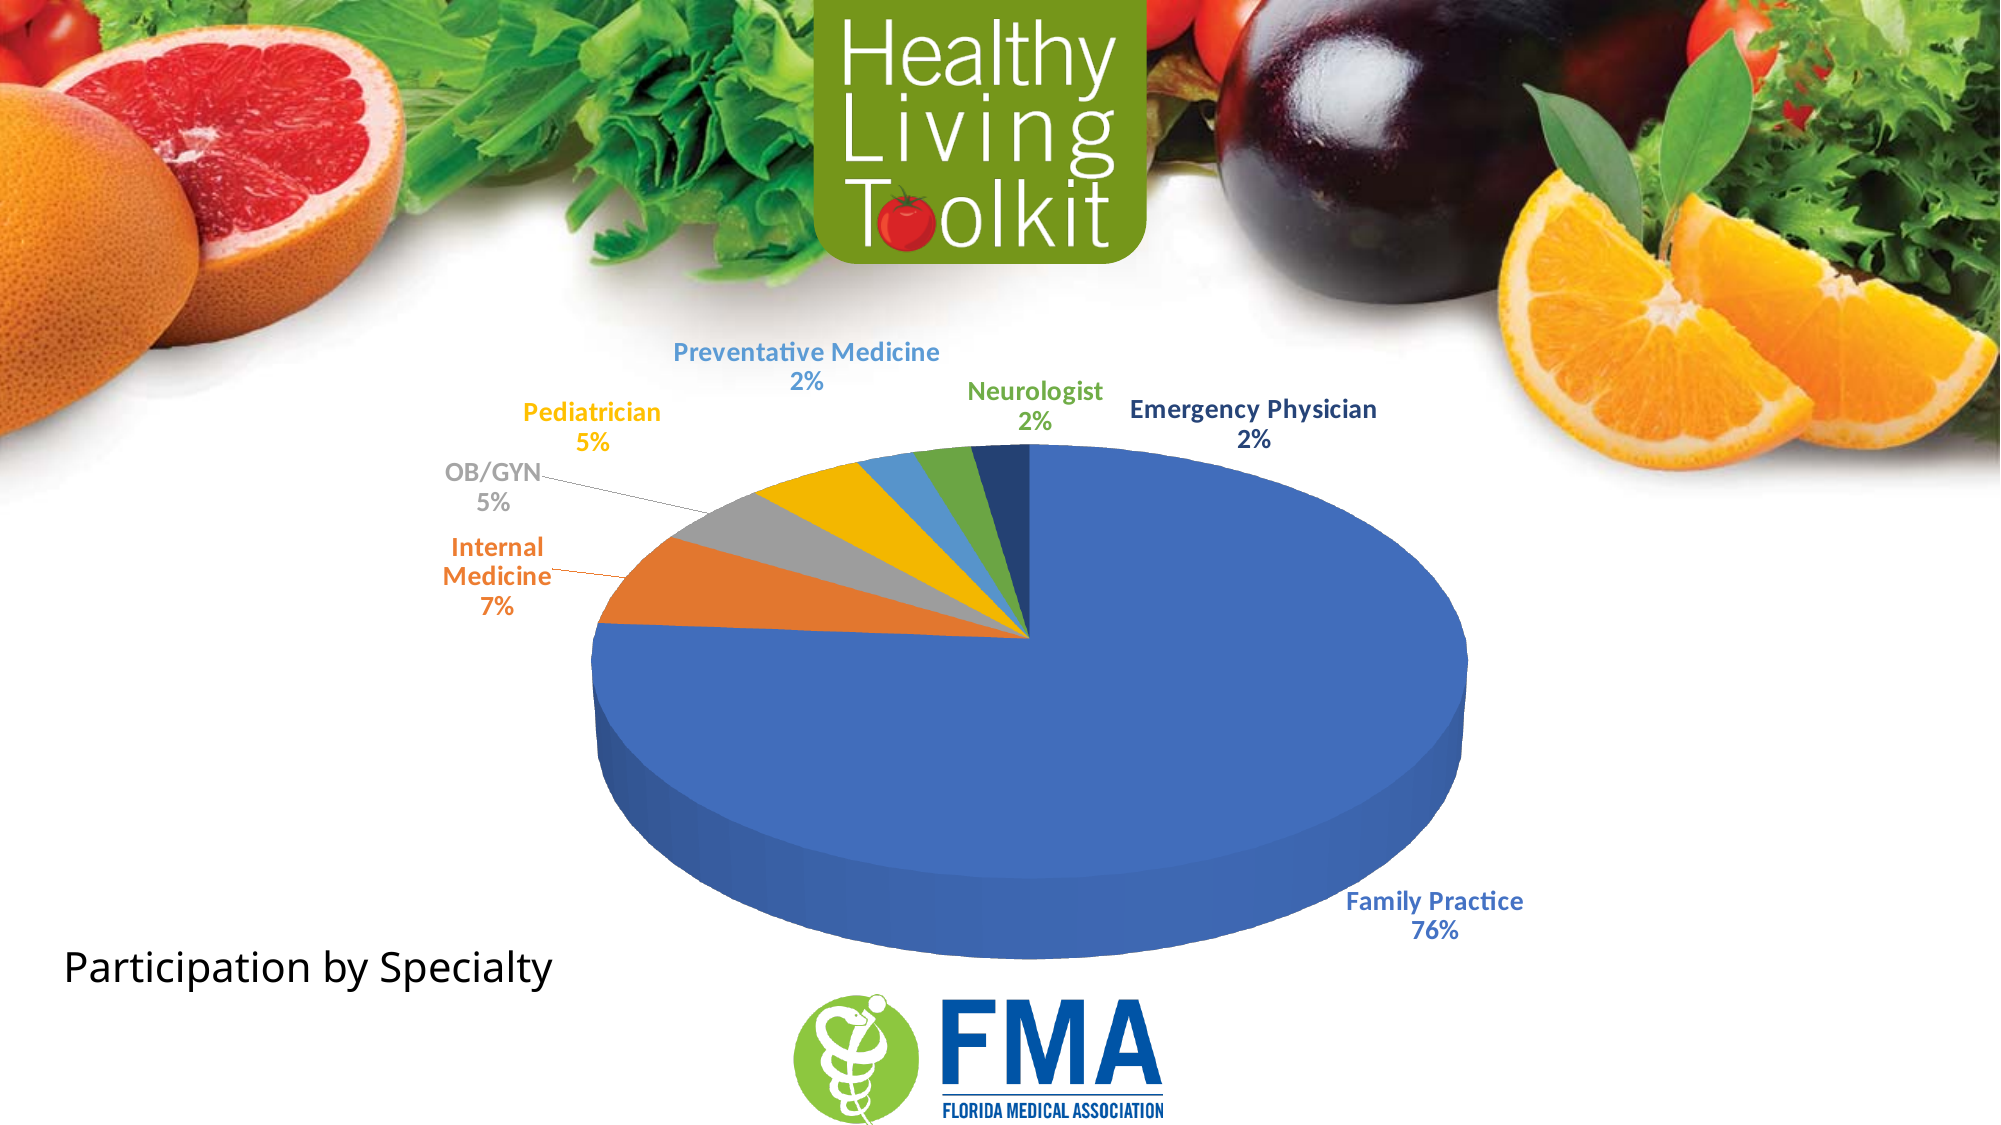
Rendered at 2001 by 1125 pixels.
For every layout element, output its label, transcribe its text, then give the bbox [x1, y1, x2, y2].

text_box Participation by Specialty [48, 933, 344, 998]
chart [344, 334, 1676, 1095]
picture [0, 0, 2000, 524]
